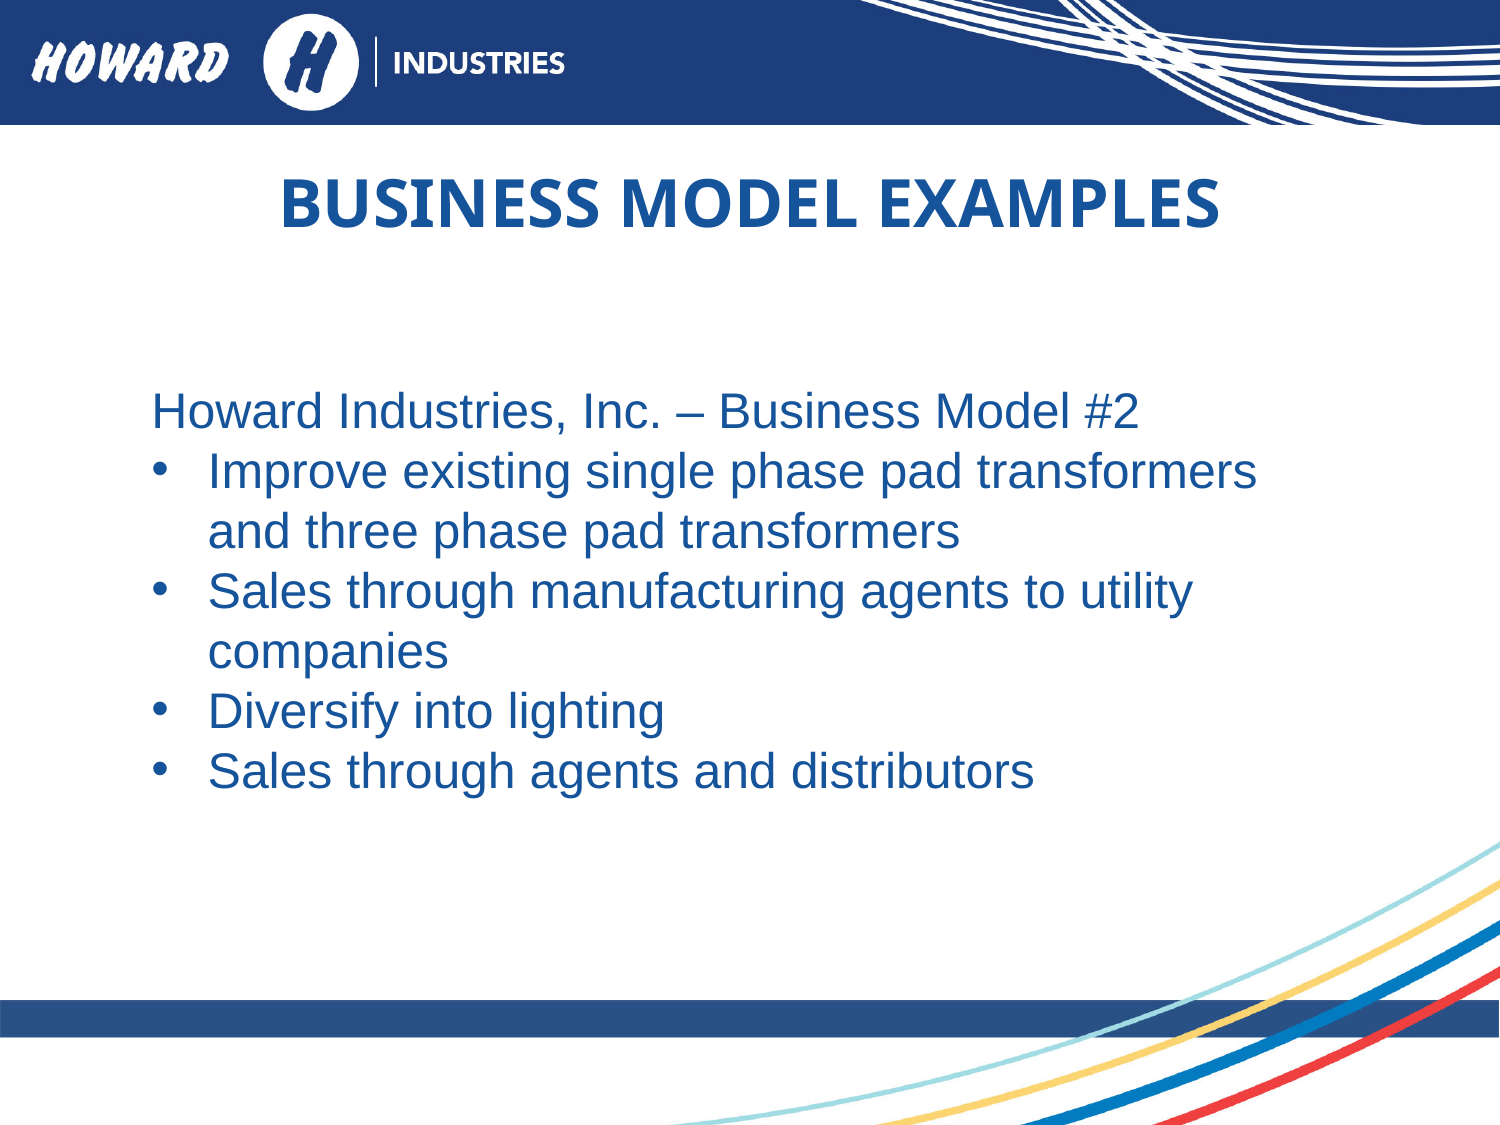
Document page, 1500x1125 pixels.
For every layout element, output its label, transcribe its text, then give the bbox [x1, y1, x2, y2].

text_box BUSINESS MODEL EXAMPLES [228, 153, 1272, 248]
picture [0, 841, 1500, 1125]
text_box Howard Industries, Inc. – Business Model #2 Improve existing single phase pad transformers and three phase pad transformers Sales through manufacturing agents to utility companies Diversify into lighting Sales through agents and distributors [136, 371, 1365, 806]
picture [0, 0, 1500, 125]
